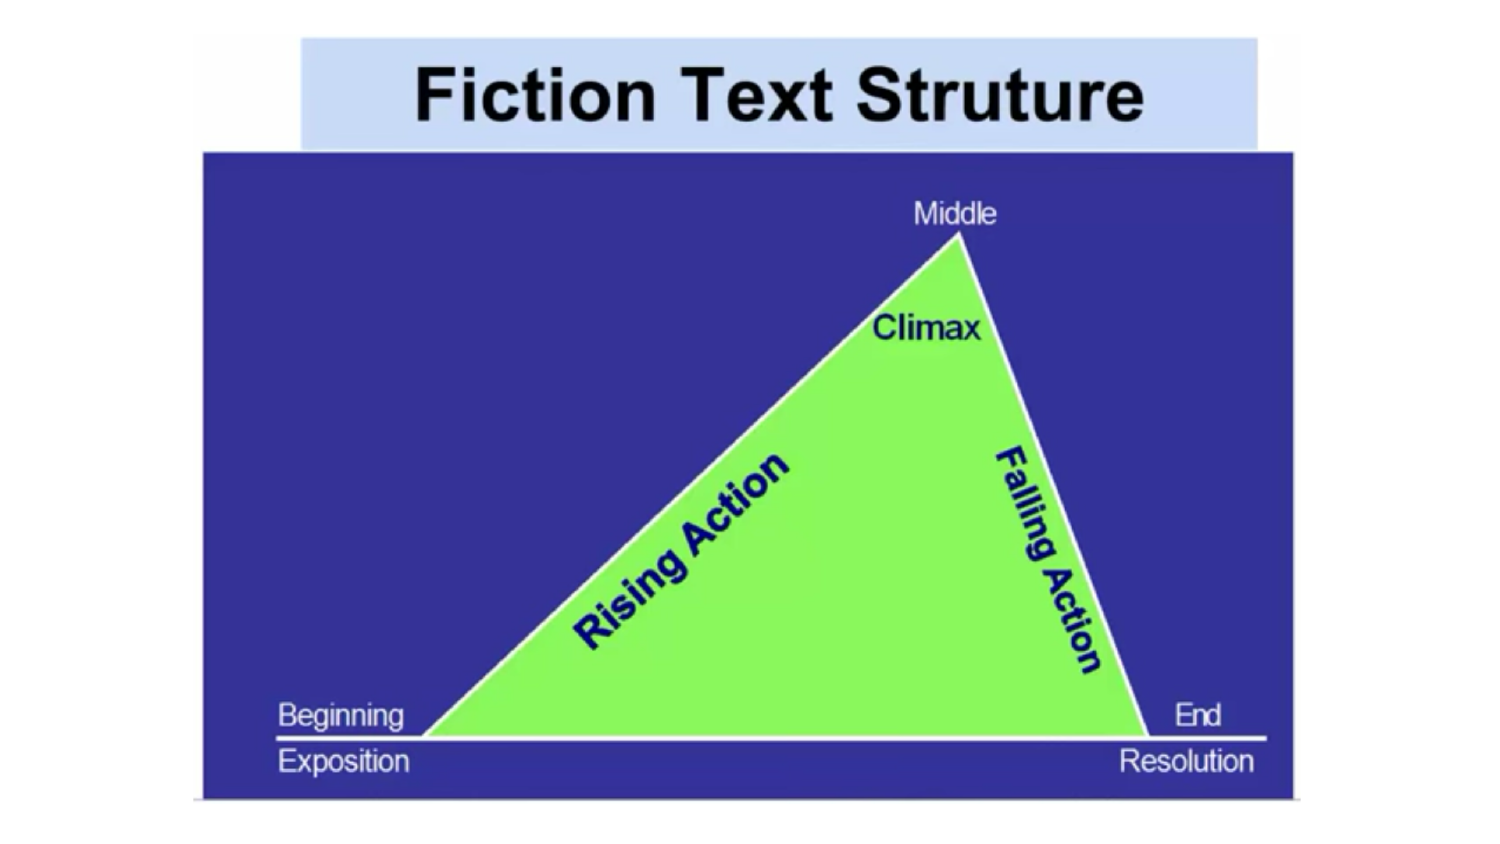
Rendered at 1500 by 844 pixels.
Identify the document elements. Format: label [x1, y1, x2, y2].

picture [193, 34, 1301, 804]
